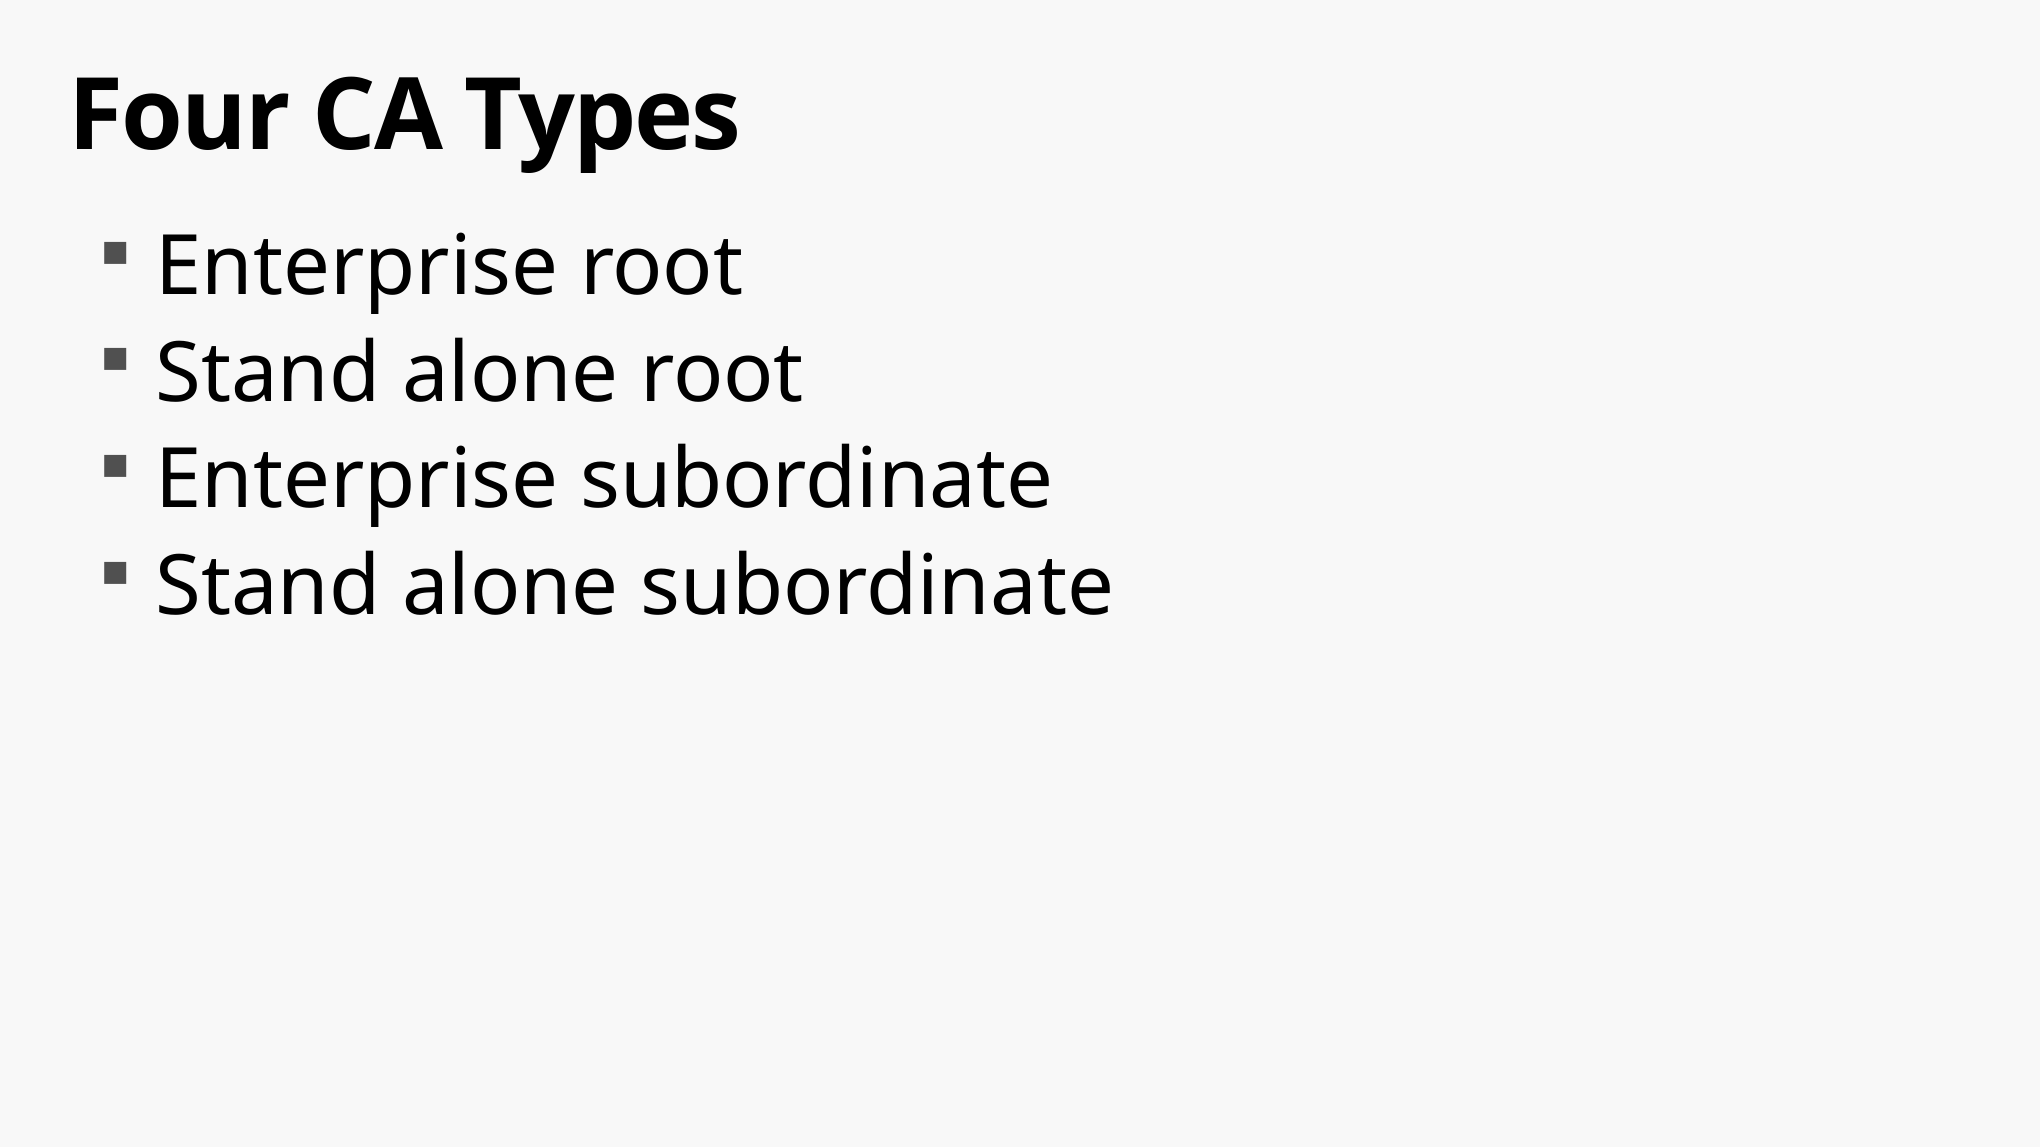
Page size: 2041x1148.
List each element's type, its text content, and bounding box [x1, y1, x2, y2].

title Four CA Types [45, 48, 1996, 199]
list Enterprise root Stand alone root Enterprise subordinate Stand alone subordinate [75, 207, 2041, 781]
